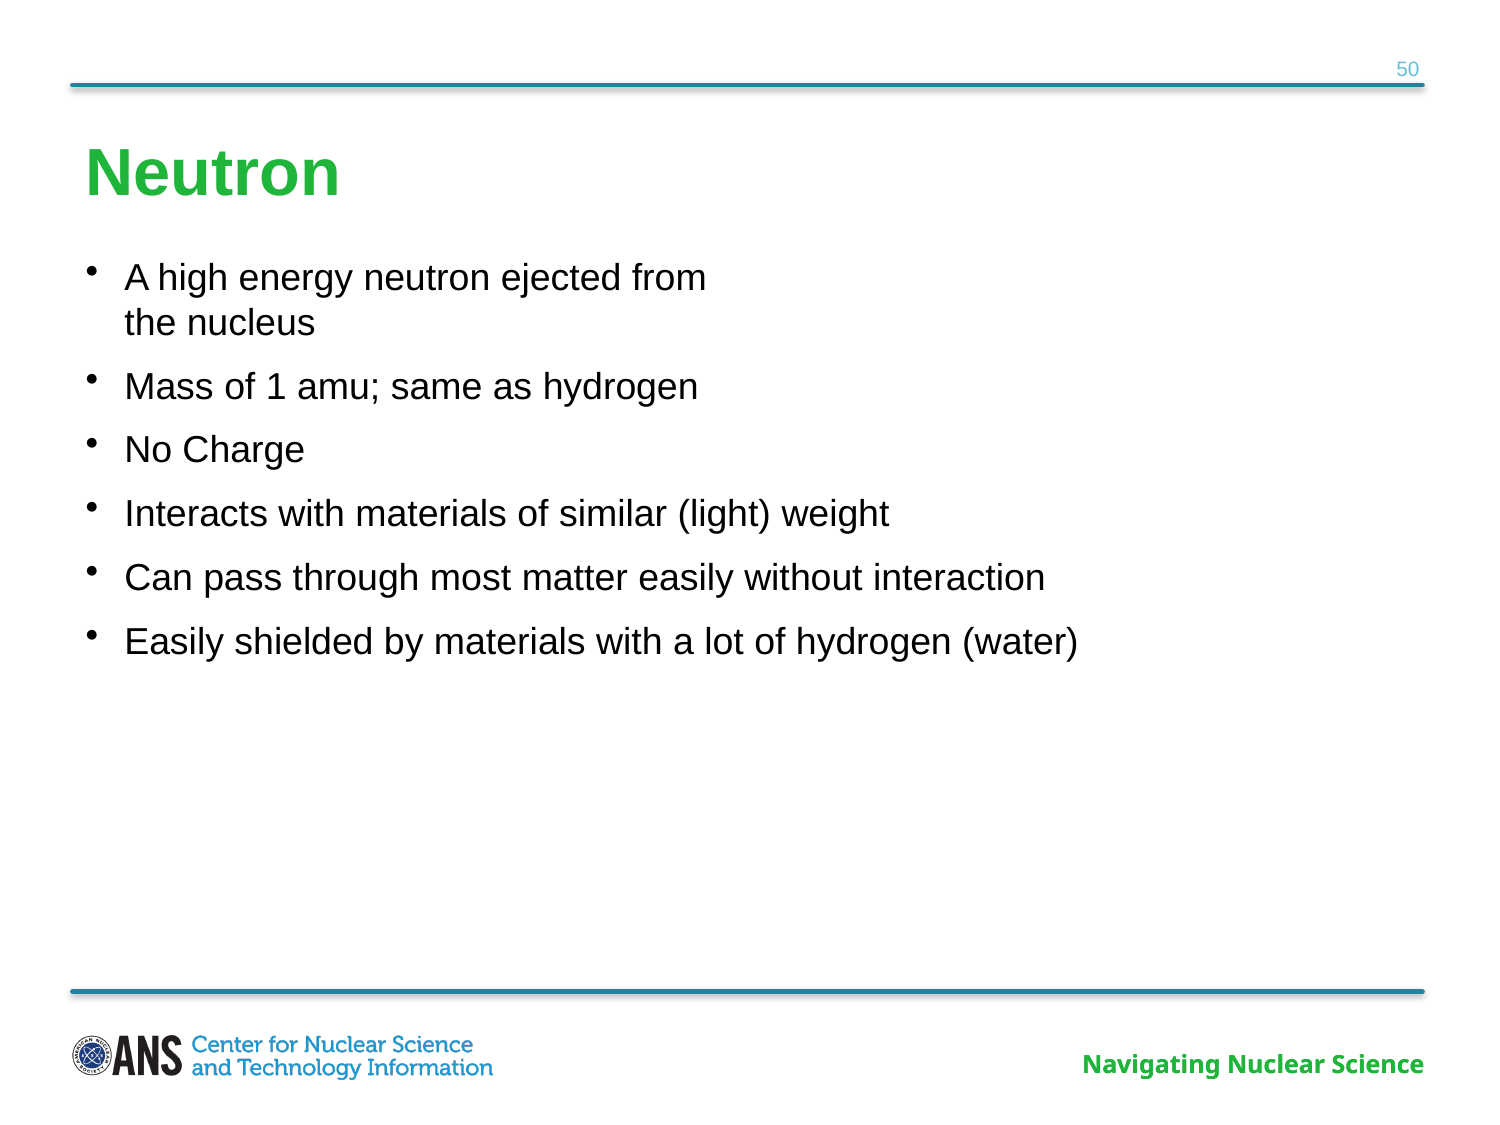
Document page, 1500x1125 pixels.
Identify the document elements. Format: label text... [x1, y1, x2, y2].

text_box Neutron [70, 121, 648, 216]
text_box A high energy neutron ejected from the nucleus Mass of 1 amu; same as hydrogen No Charge Interacts with materials of similar (light) weight Can pass through most matter easily without interaction Easily shielded by materials with a lot of hydrogen (water) [70, 245, 1113, 740]
picture [72, 1035, 493, 1080]
